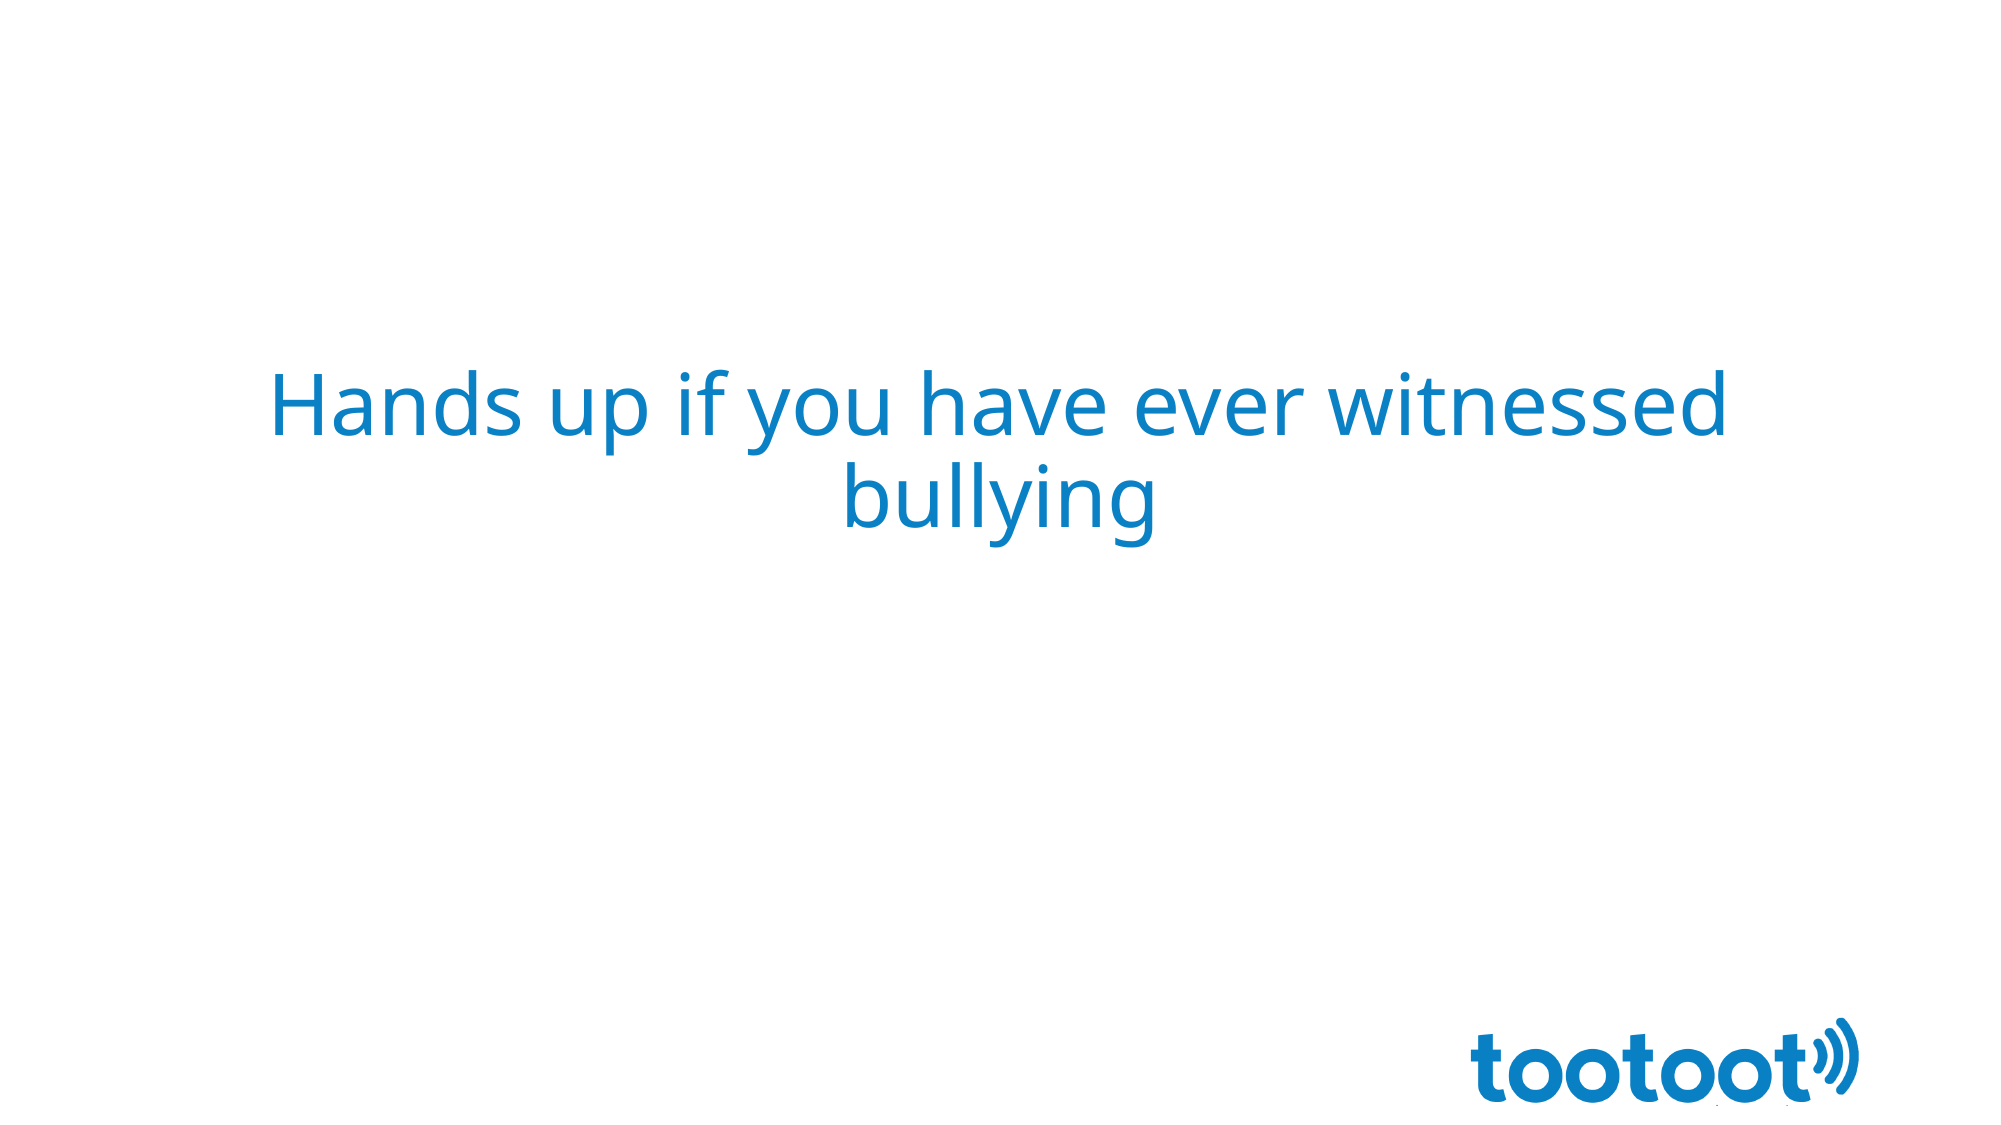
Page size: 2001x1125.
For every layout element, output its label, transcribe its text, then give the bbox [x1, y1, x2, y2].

picture [1470, 1013, 1863, 1106]
title Hands up if you have ever witnessed bullying [137, 345, 1863, 563]
